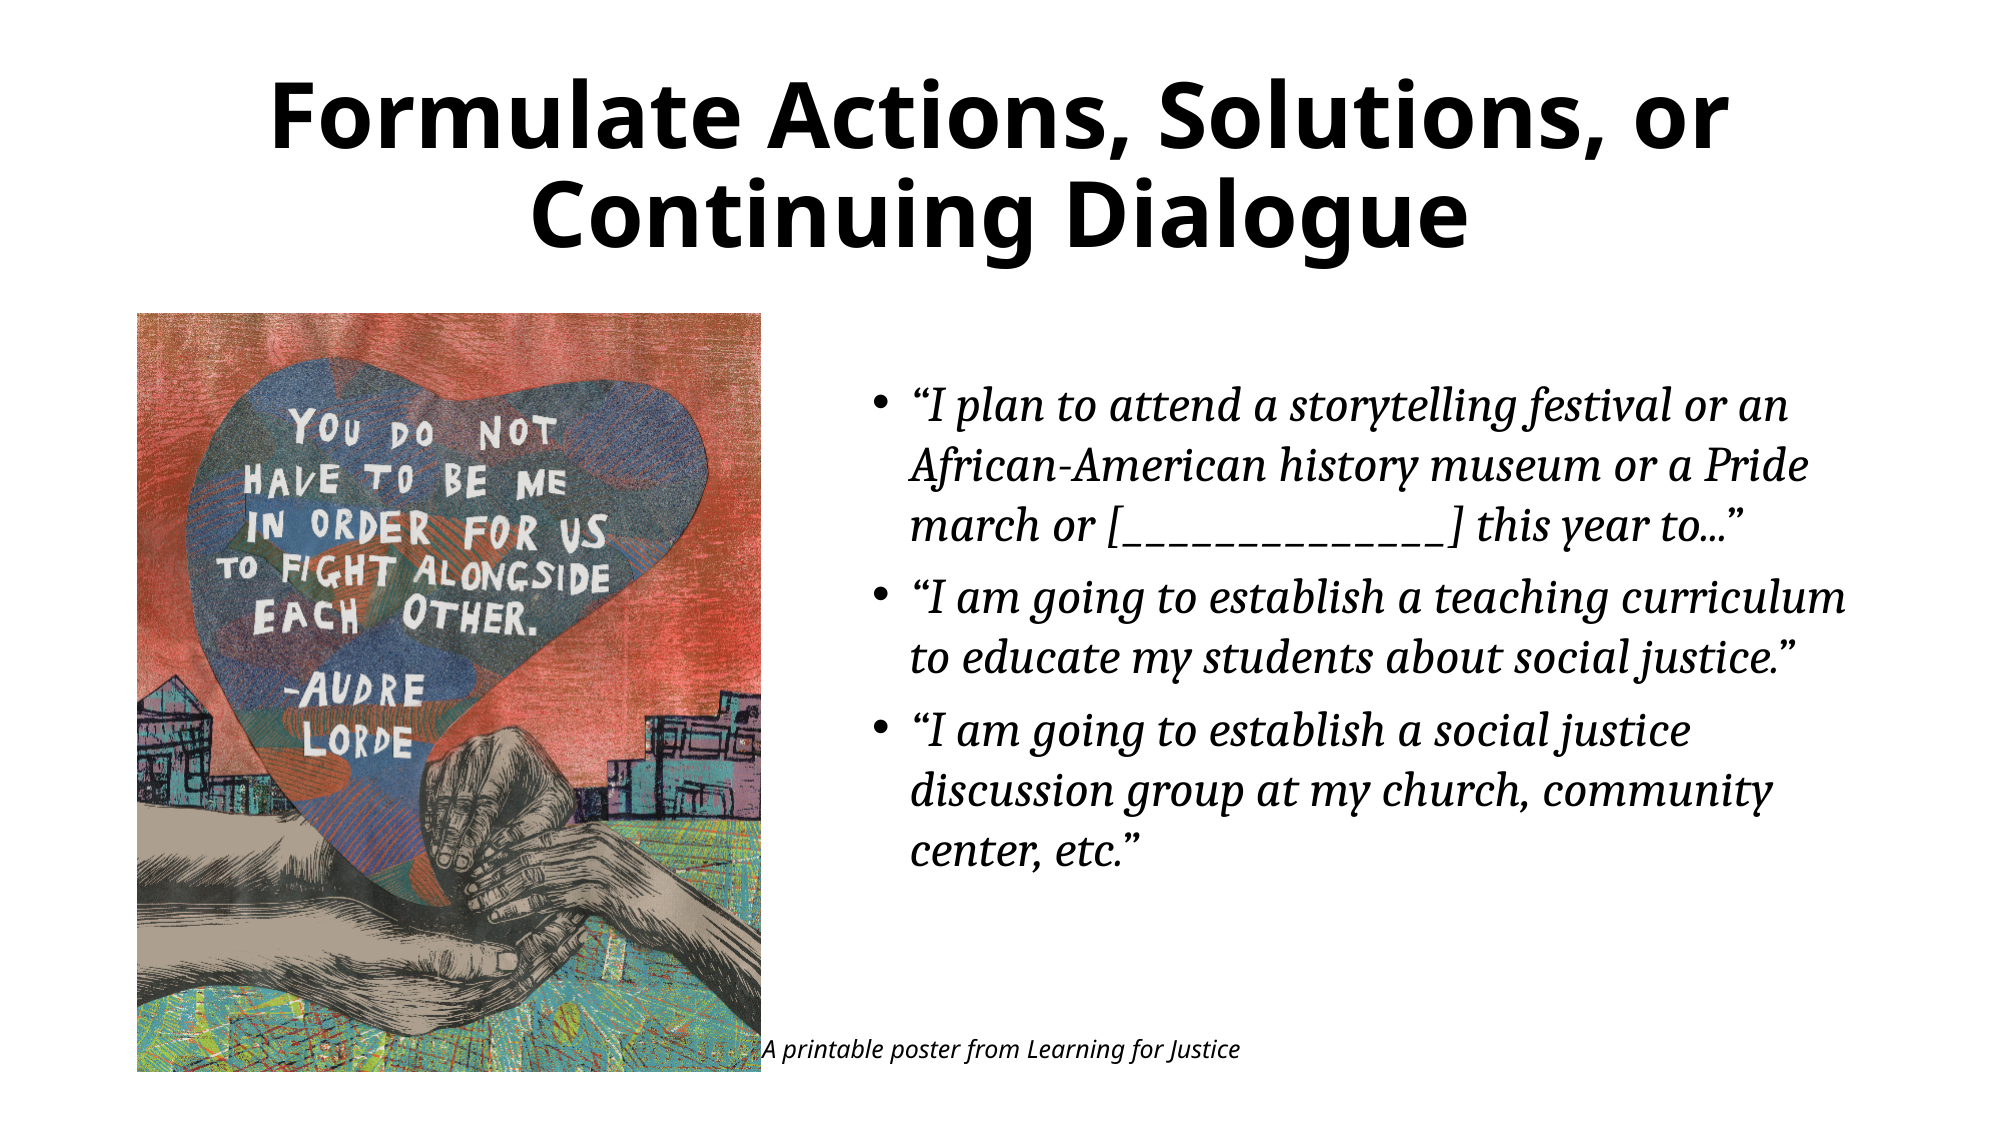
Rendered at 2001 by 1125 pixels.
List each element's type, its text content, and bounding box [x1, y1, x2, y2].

picture [137, 313, 761, 1072]
list “I plan to attend a storytelling festival or an African-American history museum or a Pride march or [______________] this year to...” “I am going to establish a teaching curriculum to educate my students about social justice.” “I am going to establish a social justice discussion group at my church, community center, etc.” [857, 363, 1907, 936]
title Formulate Actions, Solutions, or Continuing Dialogue [137, 59, 1863, 278]
text_box A printable poster from Learning for Justice [761, 1026, 1257, 1072]
